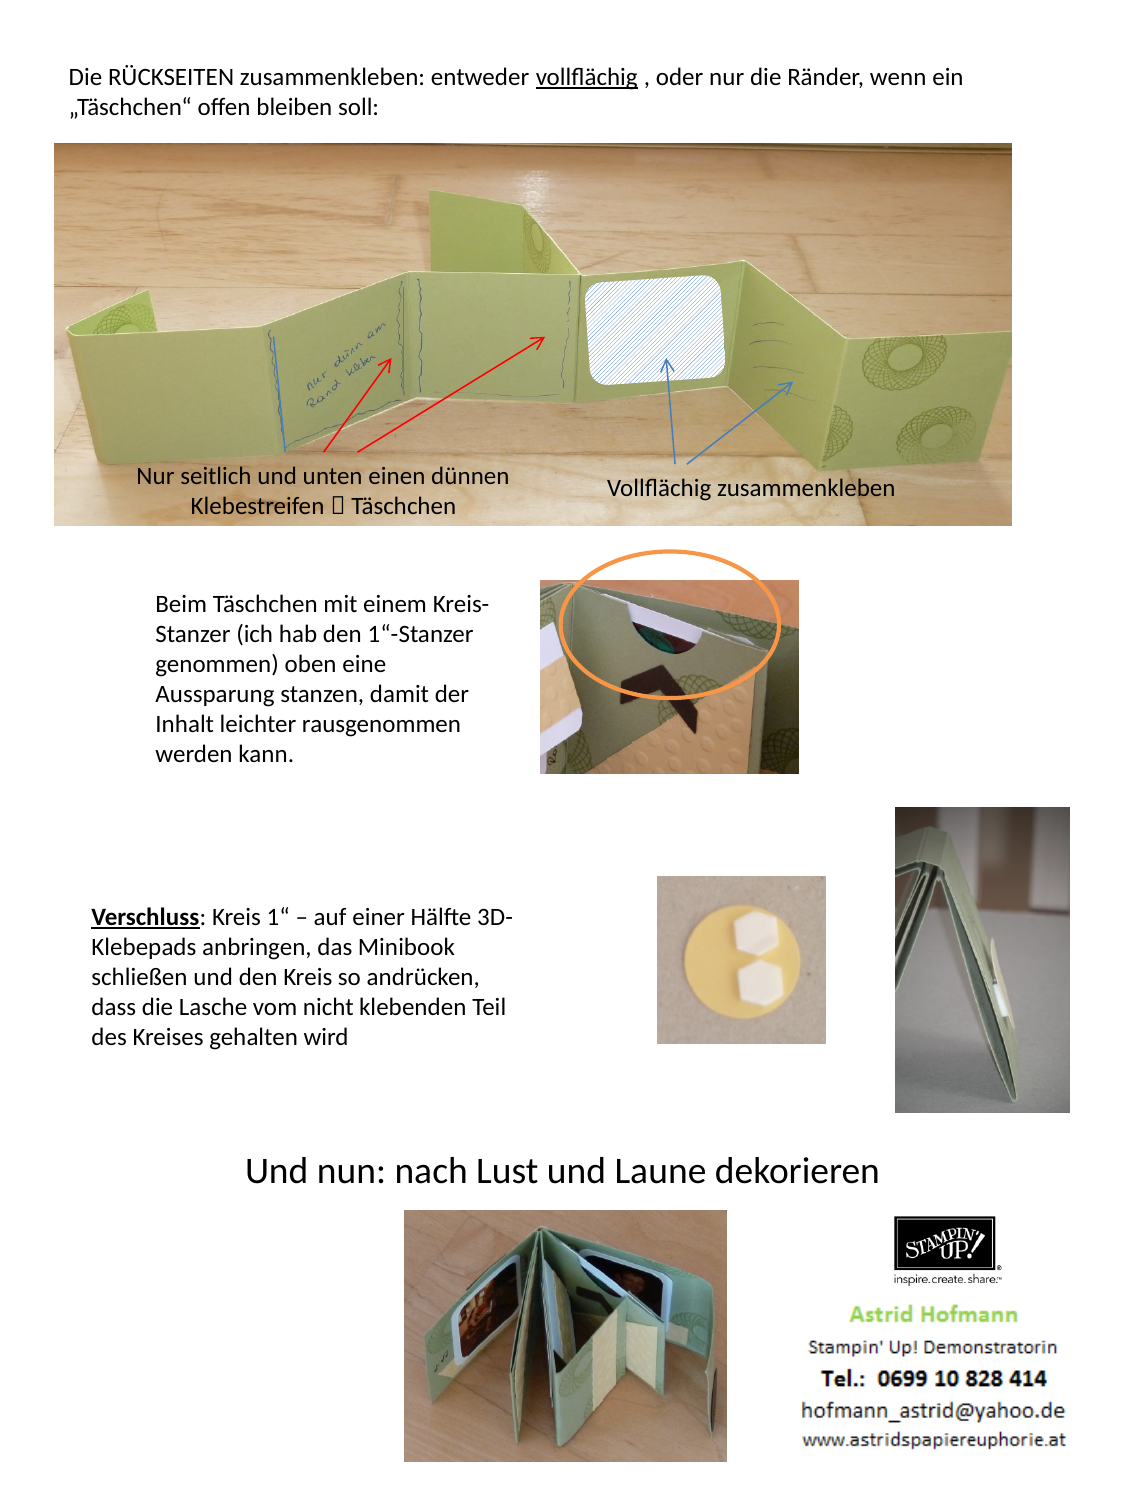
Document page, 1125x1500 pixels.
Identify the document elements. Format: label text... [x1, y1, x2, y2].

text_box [54, 142, 1012, 529]
picture [404, 1210, 727, 1462]
picture [540, 580, 799, 774]
text_box Und nun: nach Lust und Laune dekorieren [54, 1139, 1071, 1199]
text_box Beim Täschchen mit einem Kreis-Stanzer (ich hab den 1“-Stanzer genommen) oben eine Aussparung stanzen, damit der Inhalt leichter rausgenommen werden kann. [140, 580, 507, 775]
picture [894, 807, 1070, 1113]
picture [657, 875, 826, 1045]
text_box Verschluss: Kreis 1“ – auf einer Hälfte 3D-Klebepads anbringen, das Minibook schließen und den Kreis so andrücken, dass die Lasche vom nicht klebenden Teil des Kreises gehalten wird [76, 893, 546, 1058]
text_box [582, 549, 758, 578]
text_box Die RÜCKSEITEN zusammenkleben: entweder vollflächig , oder nur die Ränder, wenn ein „Täschchen“ offen bleiben soll: [53, 53, 1082, 128]
picture [776, 1199, 1094, 1465]
